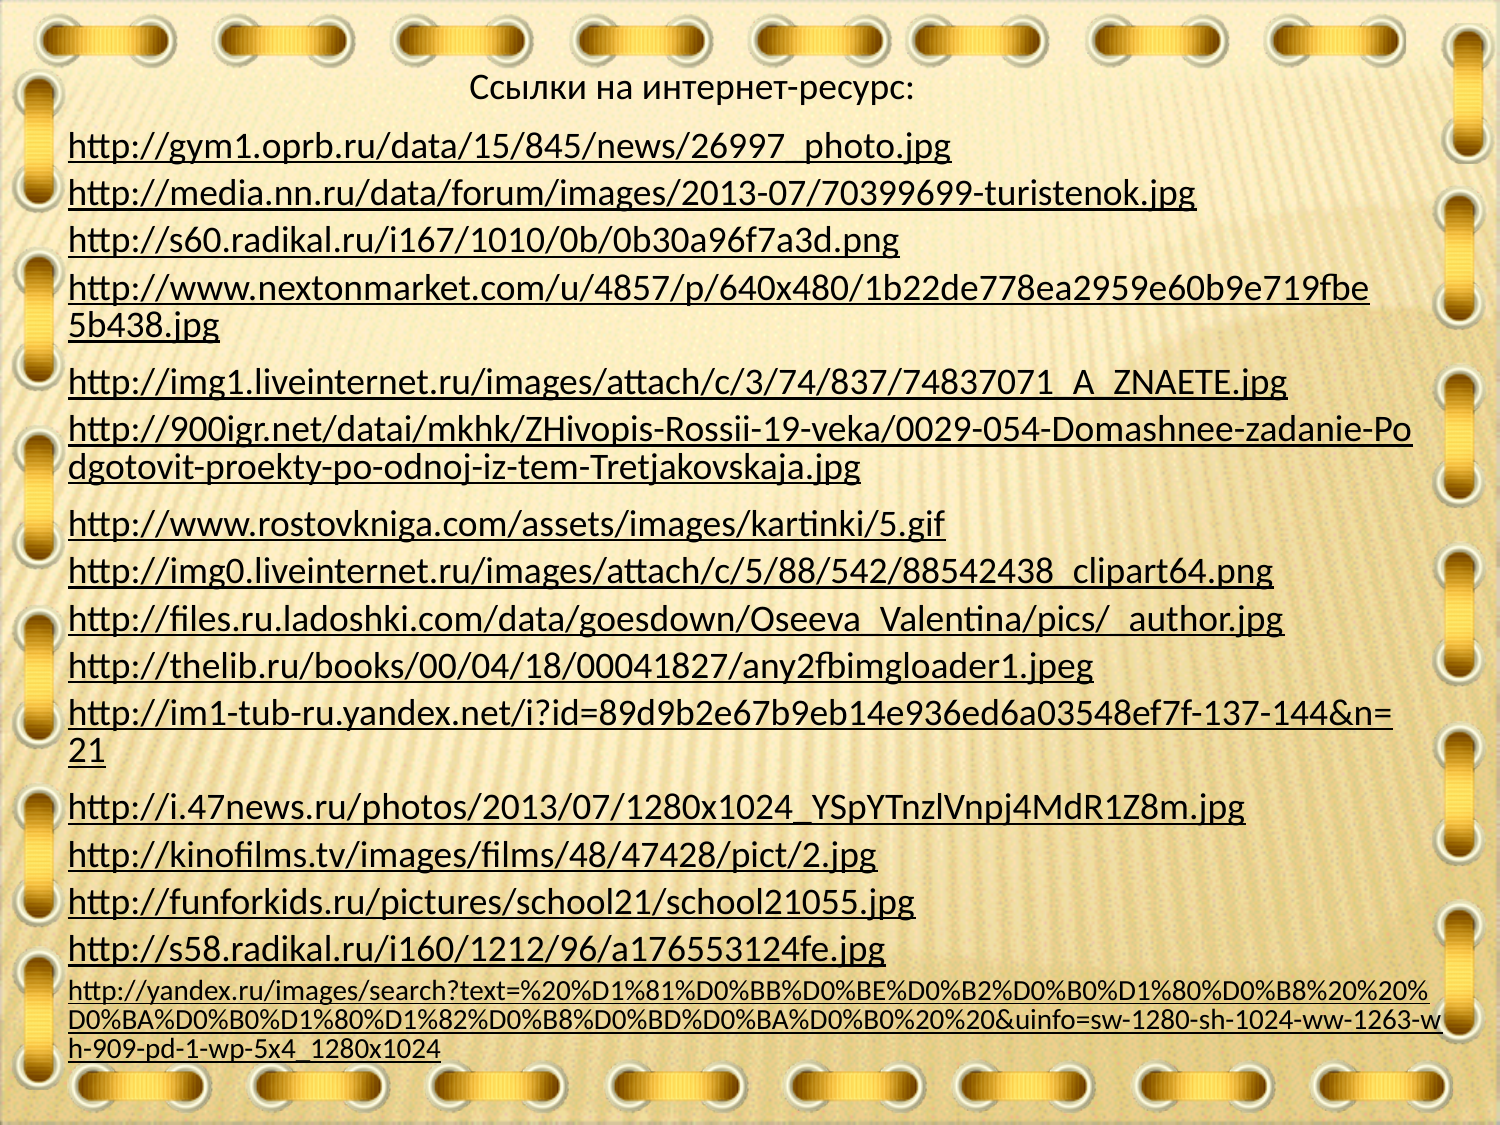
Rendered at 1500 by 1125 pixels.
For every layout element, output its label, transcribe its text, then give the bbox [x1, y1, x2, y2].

text_box Ссылки на интернет-ресурс: [454, 54, 998, 115]
text_box http://img0.liveinternet.ru/images/attach/c/5/88/542/88542438_clipart64.png [53, 538, 1436, 586]
text_box http://media.nn.ru/data/forum/images/2013-07/70399699-turistenok.jpg [53, 160, 1365, 221]
text_box http://s60.radikal.ru/i167/1010/0b/0b30a96f7a3d.png [53, 208, 1137, 255]
text_box http://s58.radikal.ru/i160/1212/96/a176553124fe.jpg [53, 916, 1317, 964]
text_box http://files.ru.ladoshki.com/data/goesdown/Oseeva_Valentina/pics/_author.jpg [53, 586, 1436, 646]
text_box http://www.nextonmarket.com/u/4857/p/640x480/1b22de778ea2959e60b9e719fbe5b438.jpg [53, 255, 1400, 349]
picture [0, 0, 1500, 1125]
text_box http://gym1.oprb.ru/data/15/845/news/26997_photo.jpg [53, 113, 1034, 160]
text_box http://im1-tub-ru.yandex.net/i?id=89d9b2e67b9eb14e936ed6a03548ef7f-137-144&n=21 [53, 680, 1424, 786]
text_box http://www.rostovkniga.com/assets/images/kartinki/5.gif [53, 491, 1125, 538]
text_box http://yandex.ru/images/search?text=%20%D1%81%D0%BB%D0%BE%D0%B2%D0%B0%D1%80%D0%B8%20%20%D0%BA%D0%B0%D1%80%D1%82%D0%B8%D0%BD%D0%BA%D0%B0%20%20&uinfo=sw-1280-sh-1024-ww-1263-wh-909-pd-1-wp-5x4_1280x1024 [53, 964, 1459, 1049]
text_box http://thelib.ru/books/00/04/18/00041827/any2fbimgloader1.jpeg [53, 633, 1125, 680]
text_box http://kinofilms.tv/images/films/48/47428/pict/2.jpg [53, 822, 1128, 869]
text_box http://900igr.net/datai/mkhk/ZHivopis-Rossii-19-veka/0029-054-Domashnee-zadanie-Podgotovit-proekty-po-odnoj-iz-tem-Tretjakovskaja.jpg [53, 397, 1447, 502]
text_box http://i.47news.ru/photos/2013/07/1280x1024_YSpYTnzlVnpj4MdR1Z8m.jpg [53, 775, 1365, 835]
text_box http://funforkids.ru/pictures/school21/school21055.jpg [53, 869, 1270, 916]
text_box http://img1.liveinternet.ru/images/attach/c/3/74/837/74837071_A_ZNAETE.jpg [53, 349, 1412, 397]
